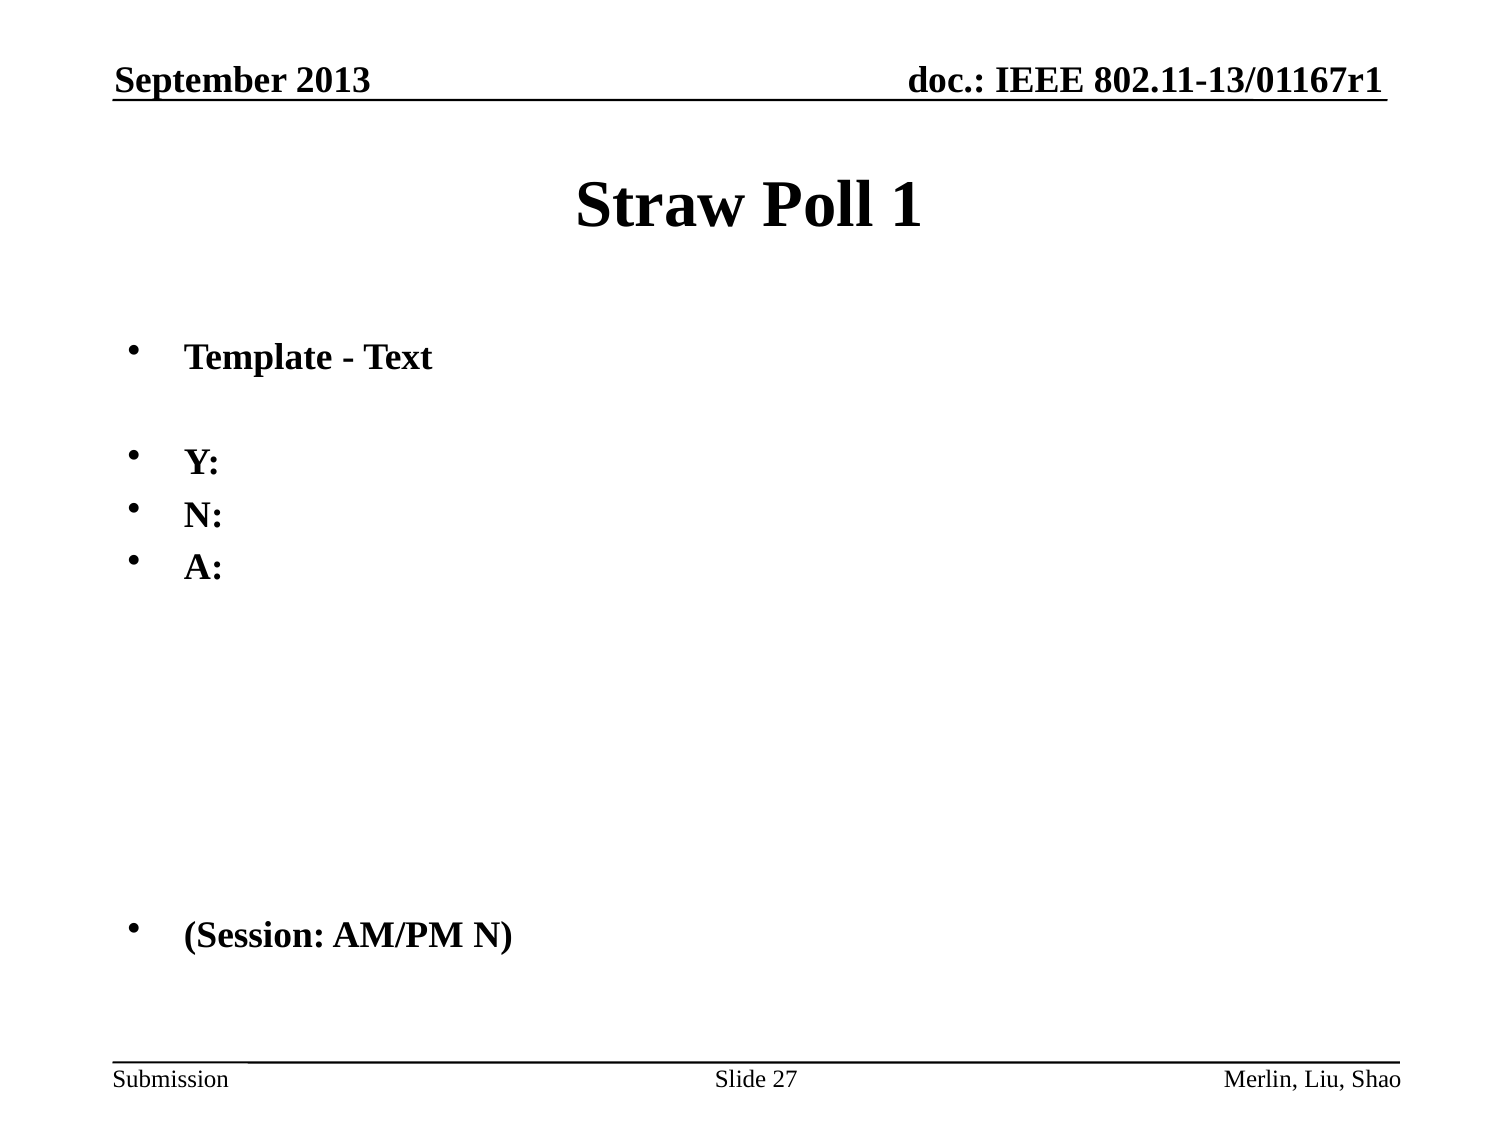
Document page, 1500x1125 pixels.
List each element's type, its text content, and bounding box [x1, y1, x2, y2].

footer Merlin, Liu, Shao [1221, 1061, 1402, 1093]
title Straw Poll 1 [112, 112, 1388, 288]
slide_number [114, 54, 413, 101]
slide_number Slide 27 [712, 1061, 800, 1093]
list Template - Text Y: N: A: (Session: AM/PM N) [112, 324, 1388, 1001]
